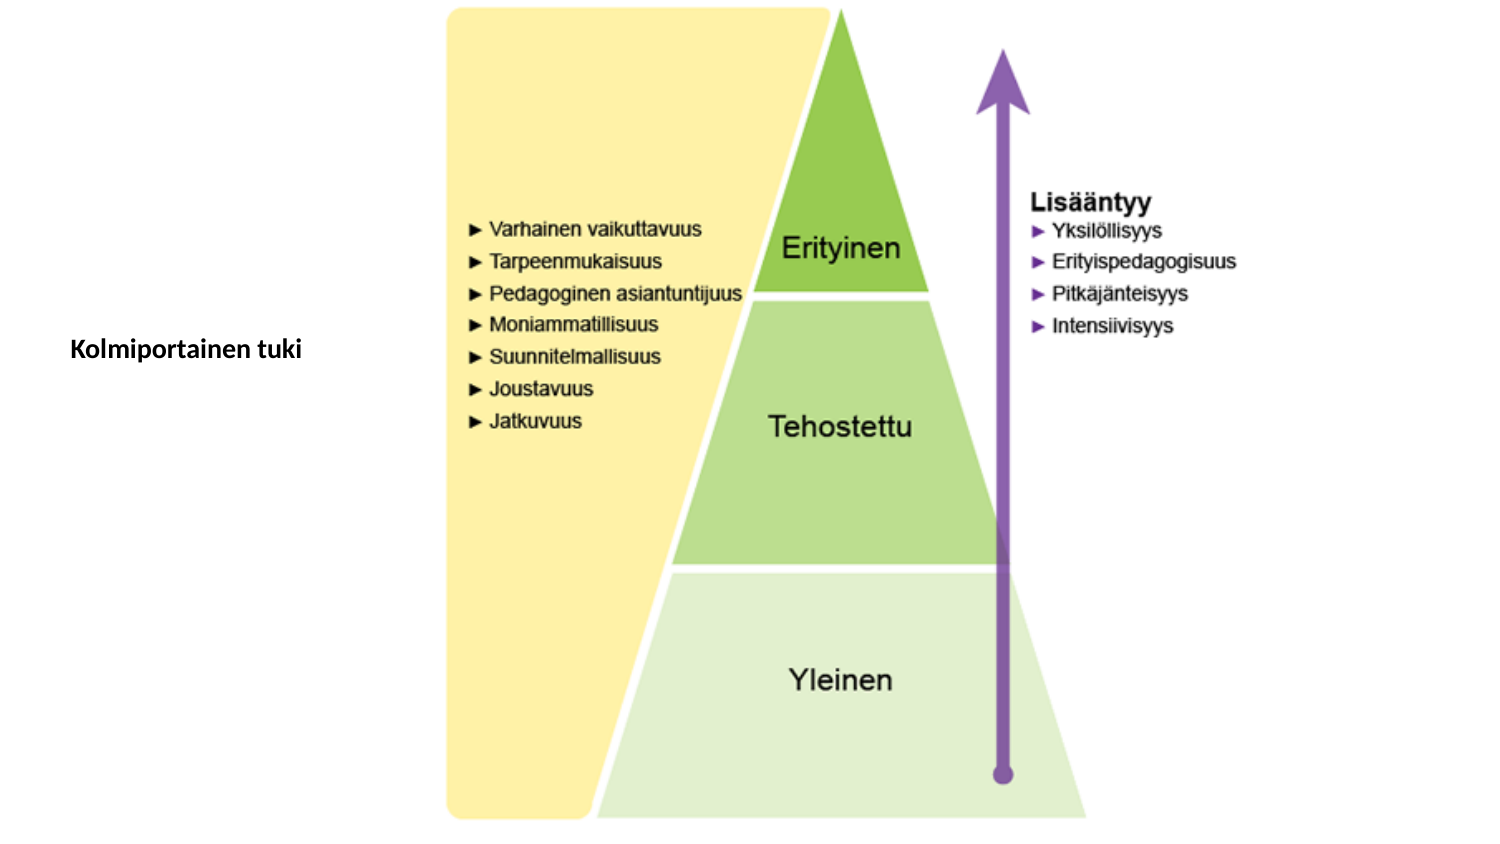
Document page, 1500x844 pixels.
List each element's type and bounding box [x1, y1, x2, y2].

list [438, 0, 1267, 827]
list [44, 105, 438, 800]
